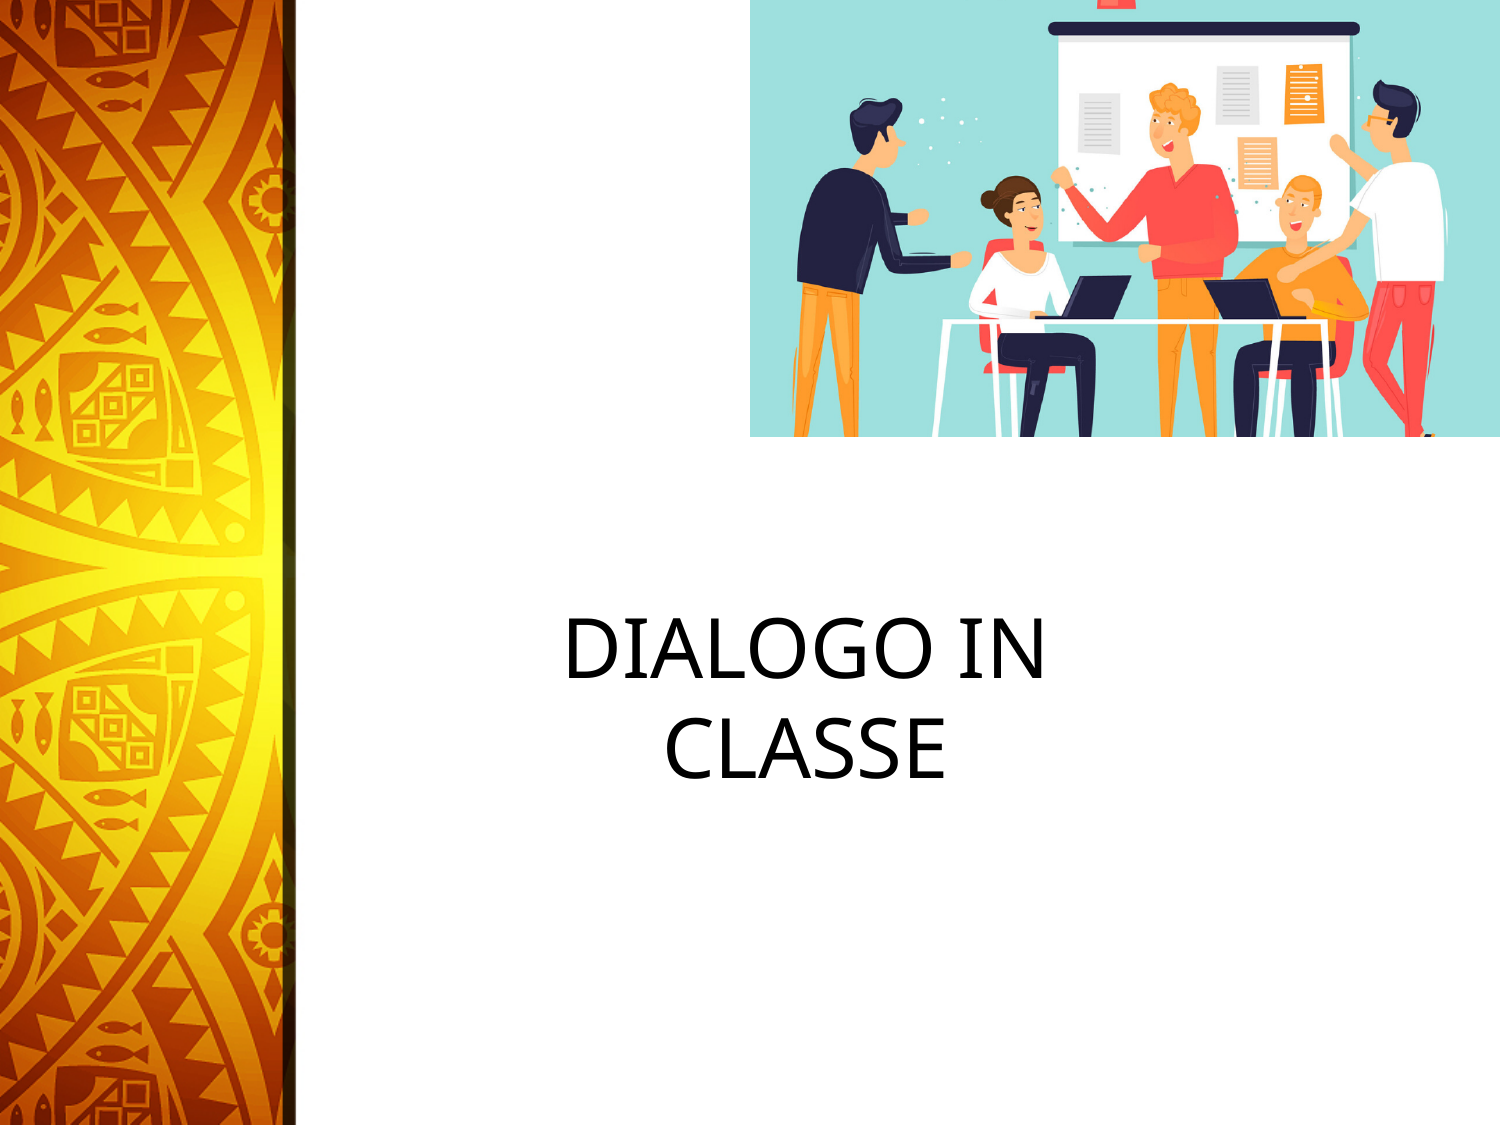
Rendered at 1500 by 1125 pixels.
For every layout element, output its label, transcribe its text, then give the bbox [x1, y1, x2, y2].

text_box DIALOGO IN CLASSE [483, 588, 1128, 803]
picture [0, 0, 1500, 1125]
